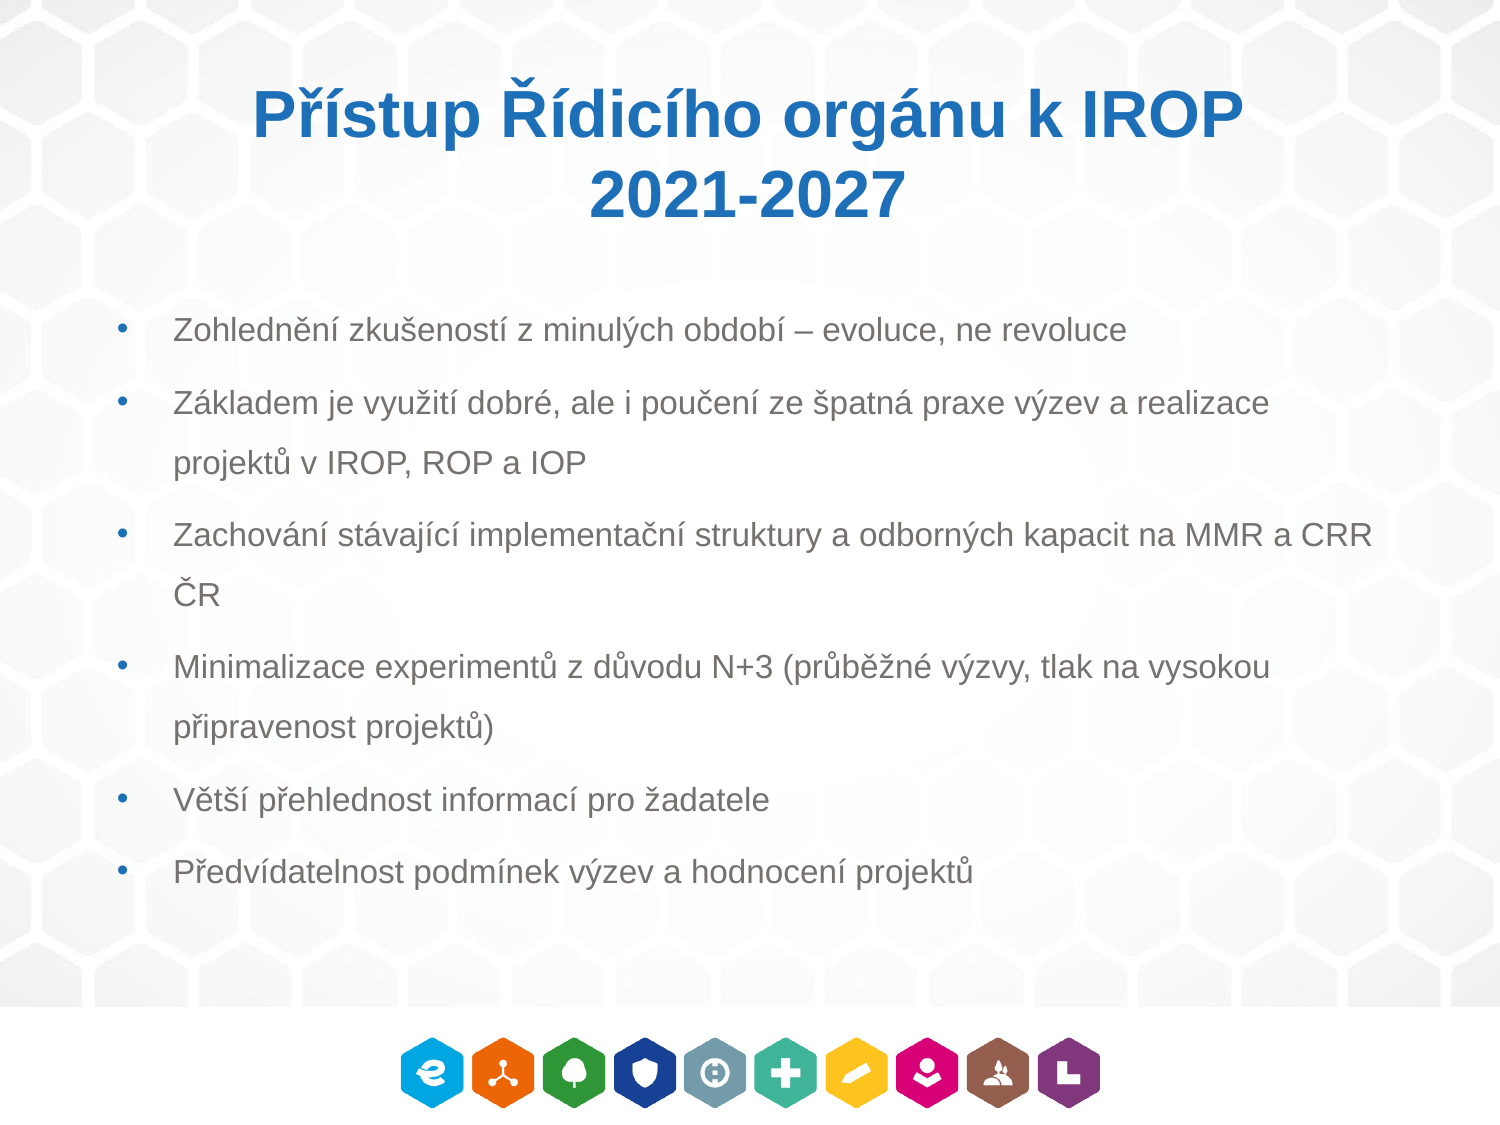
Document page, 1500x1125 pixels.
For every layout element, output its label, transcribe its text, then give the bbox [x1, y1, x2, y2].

text_box Zohlednění zkušeností z minulých období – evoluce, ne revoluce Základem je využití dobré, ale i poučení ze špatná praxe výzev a realizace projektů v IROP, ROP a IOP Zachování stávající implementační struktury a odborných kapacit na MMR a CRR ČR Minimalizace experimentů z důvodu N+3 (průběžné výzvy, tlak na vysokou připravenost projektů) Větší přehlednost informací pro žadatele Předvídatelnost podmínek výzev a hodnocení projektů [102, 218, 1396, 1125]
picture [0, 0, 1500, 1007]
text_box Přístup Řídicího orgánu k IROP 2021-2027 [188, 63, 1310, 218]
